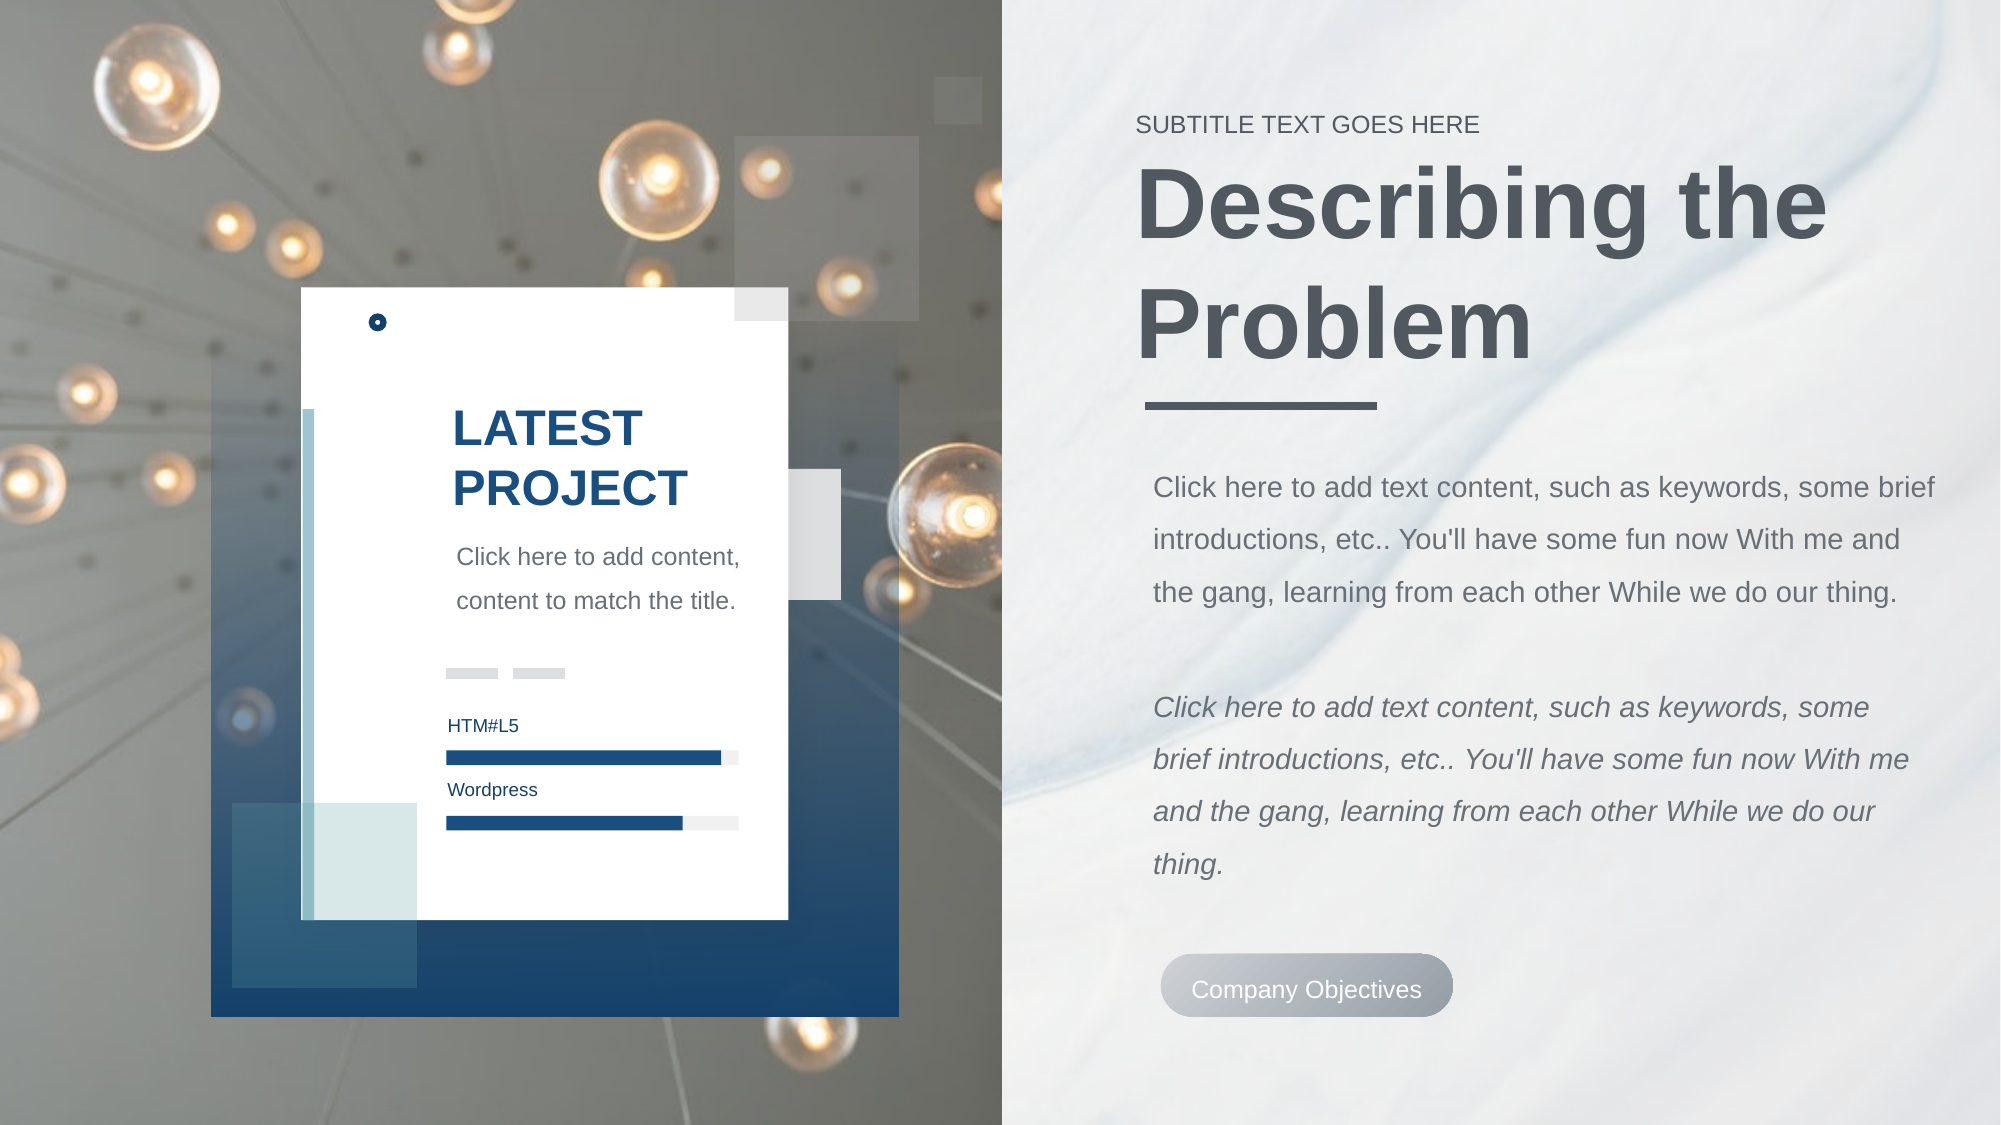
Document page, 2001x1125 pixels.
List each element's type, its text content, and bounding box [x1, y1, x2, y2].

picture [0, 0, 1002, 1125]
text_box Click here to add text content, such as keywords, some brief introductions, etc.. You'll have some fun now With me and the gang, learning from each other While we do our thing. [1138, 443, 1957, 616]
text_box Click here to add text content, such as keywords, some brief introductions, etc.. You'll have some fun now With me and the gang, learning from each other While we do our thing. [1138, 663, 1934, 888]
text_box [1144, 951, 1469, 1017]
text_box Describing the Problem [1120, 147, 1853, 386]
text_box [1002, 0, 2000, 1125]
text_box SUBTITLE TEXT GOES HERE [1120, 101, 2000, 147]
